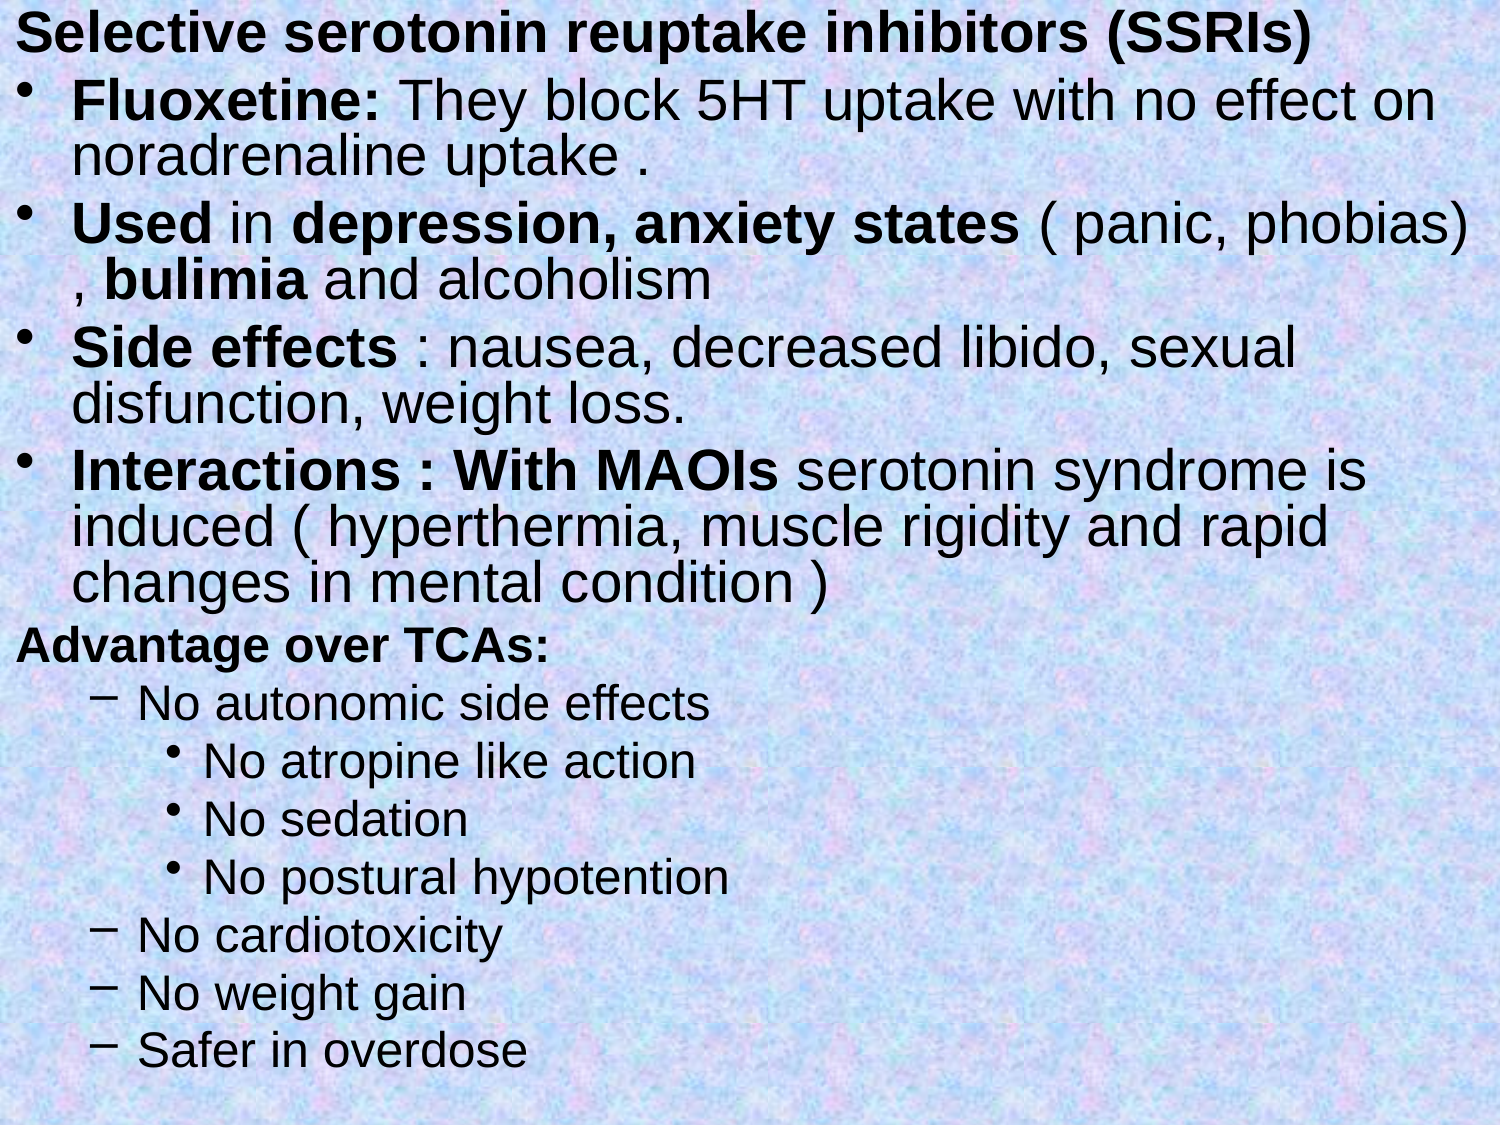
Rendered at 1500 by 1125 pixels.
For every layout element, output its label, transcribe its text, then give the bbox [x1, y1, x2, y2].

list Selective serotonin reuptake inhibitors (SSRIs) Fluoxetine: They block 5HT uptake with no effect on noradrenaline uptake . Used in depression, anxiety states ( panic, phobias) , bulimia and alcoholism Side effects : nausea, decreased libido, sexual disfunction, weight loss. Interactions : With MAOIs serotonin syndrome is induced ( hyperthermia, muscle rigidity and rapid changes in mental condition ) Advantage over TCAs: No autonomic side effects No atropine like action No sedation No postural hypotention No cardiotoxicity No weight gain Safer in overdose [0, 0, 1500, 1125]
